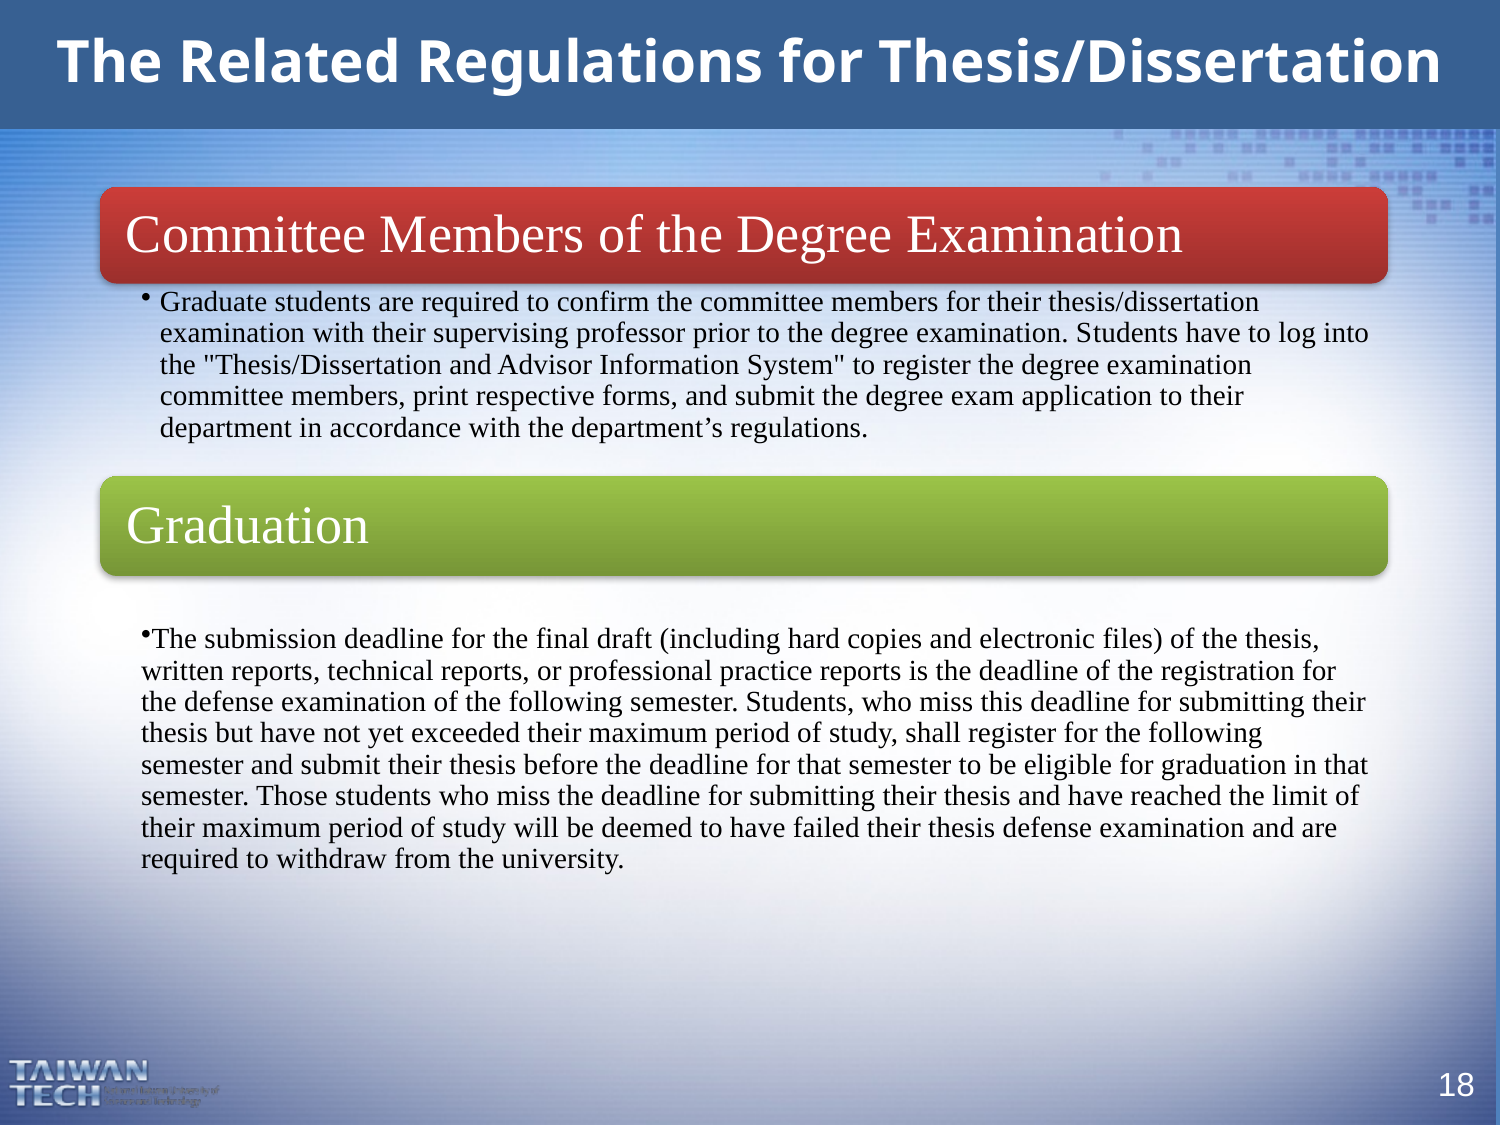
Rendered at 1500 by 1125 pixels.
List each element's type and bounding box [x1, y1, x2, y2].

text_box [100, 184, 1389, 941]
picture [0, 0, 1497, 1125]
